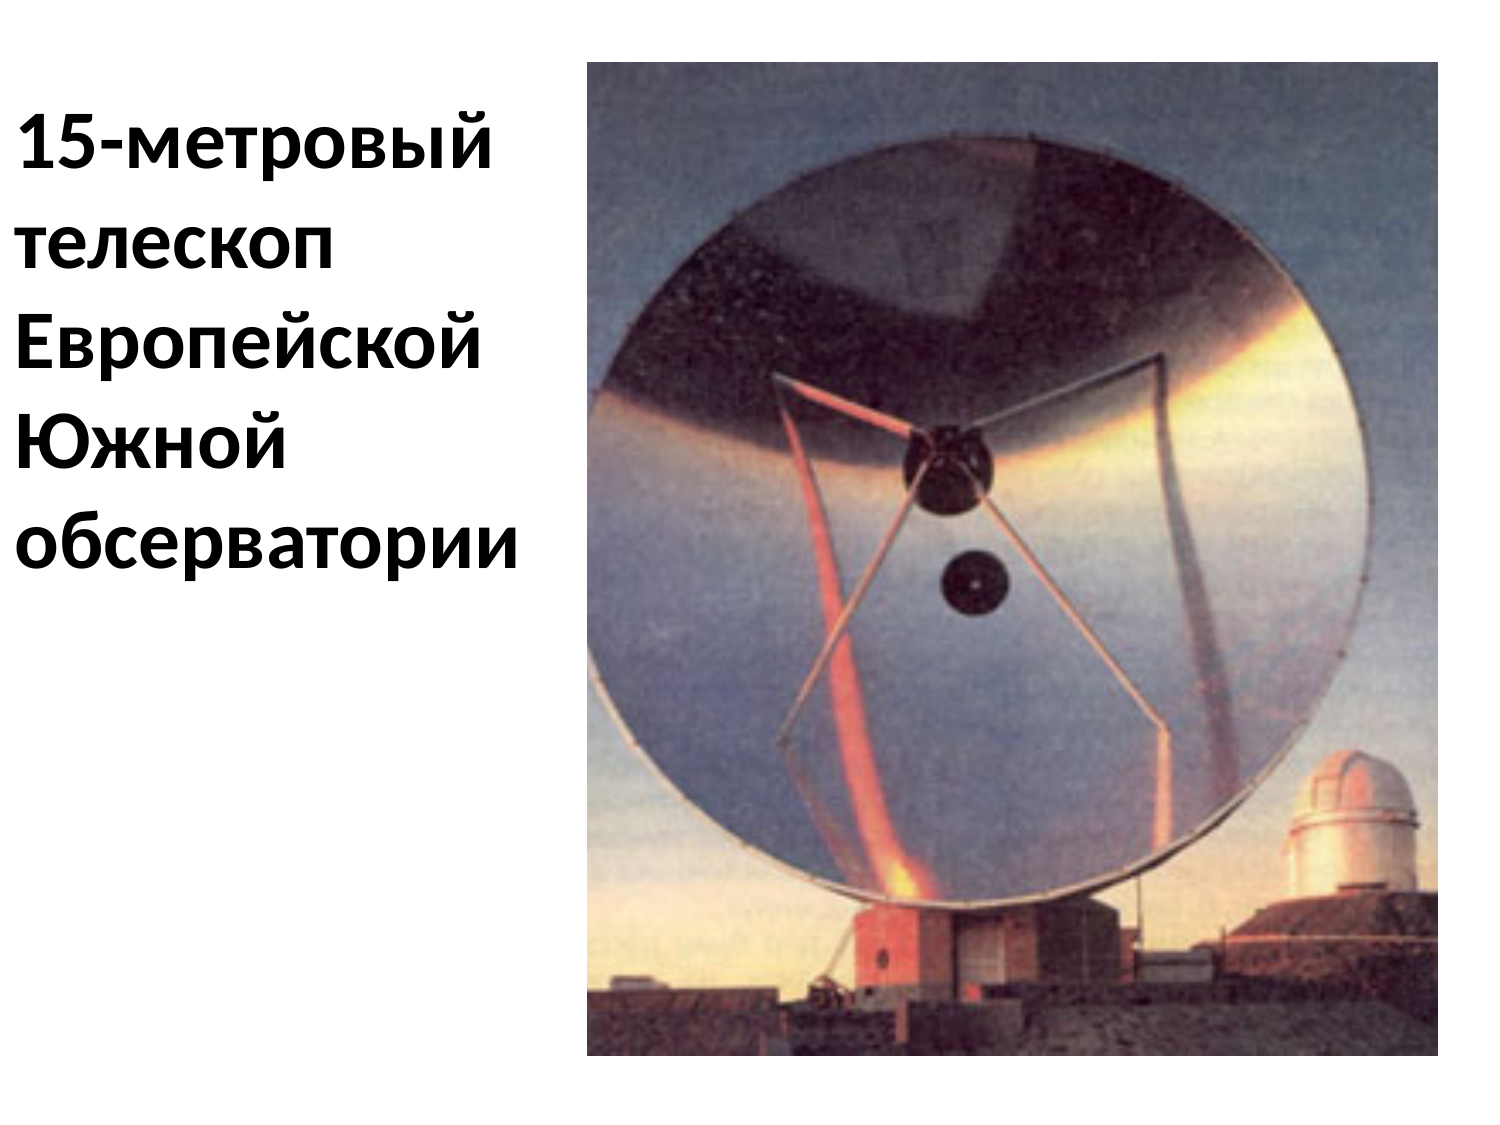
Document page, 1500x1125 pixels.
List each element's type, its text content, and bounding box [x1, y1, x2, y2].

text_box 15-метровый телескоп Европейской Южной обсерватории [0, 77, 550, 593]
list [587, 62, 1438, 1056]
